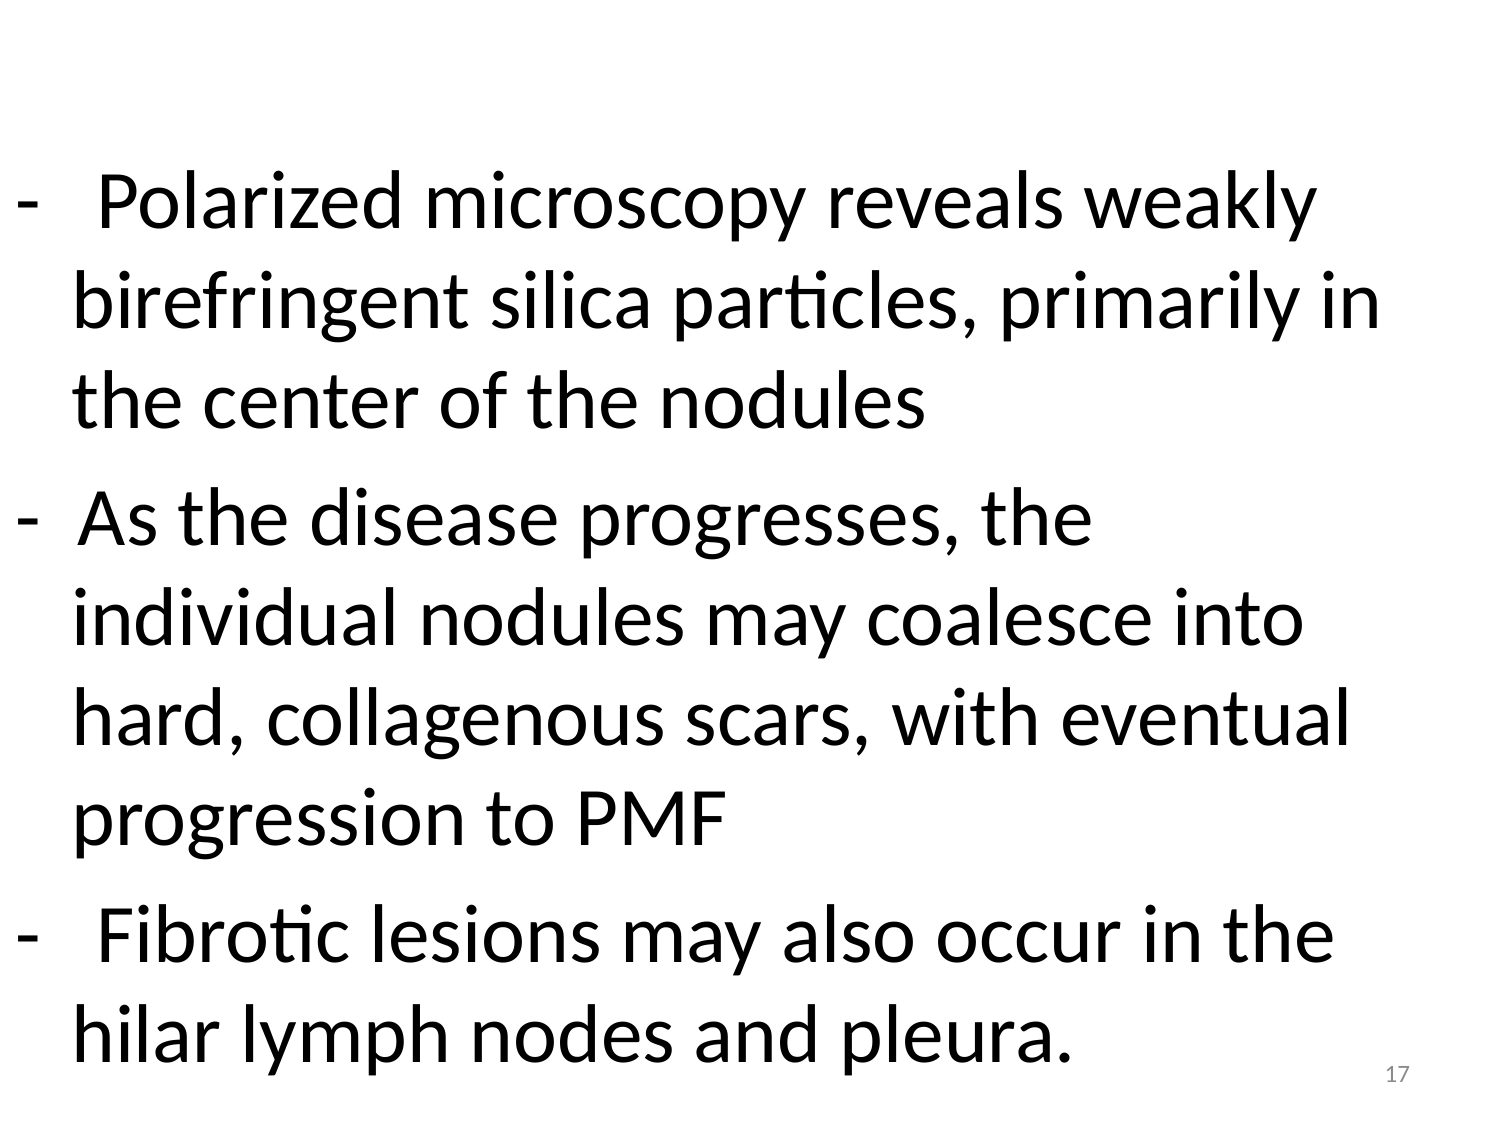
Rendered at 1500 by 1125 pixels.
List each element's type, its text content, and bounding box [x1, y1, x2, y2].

list - Polarized microscopy reveals weakly birefringent silica particles, primarily in the center of the nodules - As the disease progresses, the individual nodules may coalesce into hard, collagenous scars, with eventual progression to PMF - Fibrotic lesions may also occur in the hilar lymph nodes and pleura. [0, 138, 1450, 1125]
slide_number 17 [1074, 1042, 1425, 1103]
